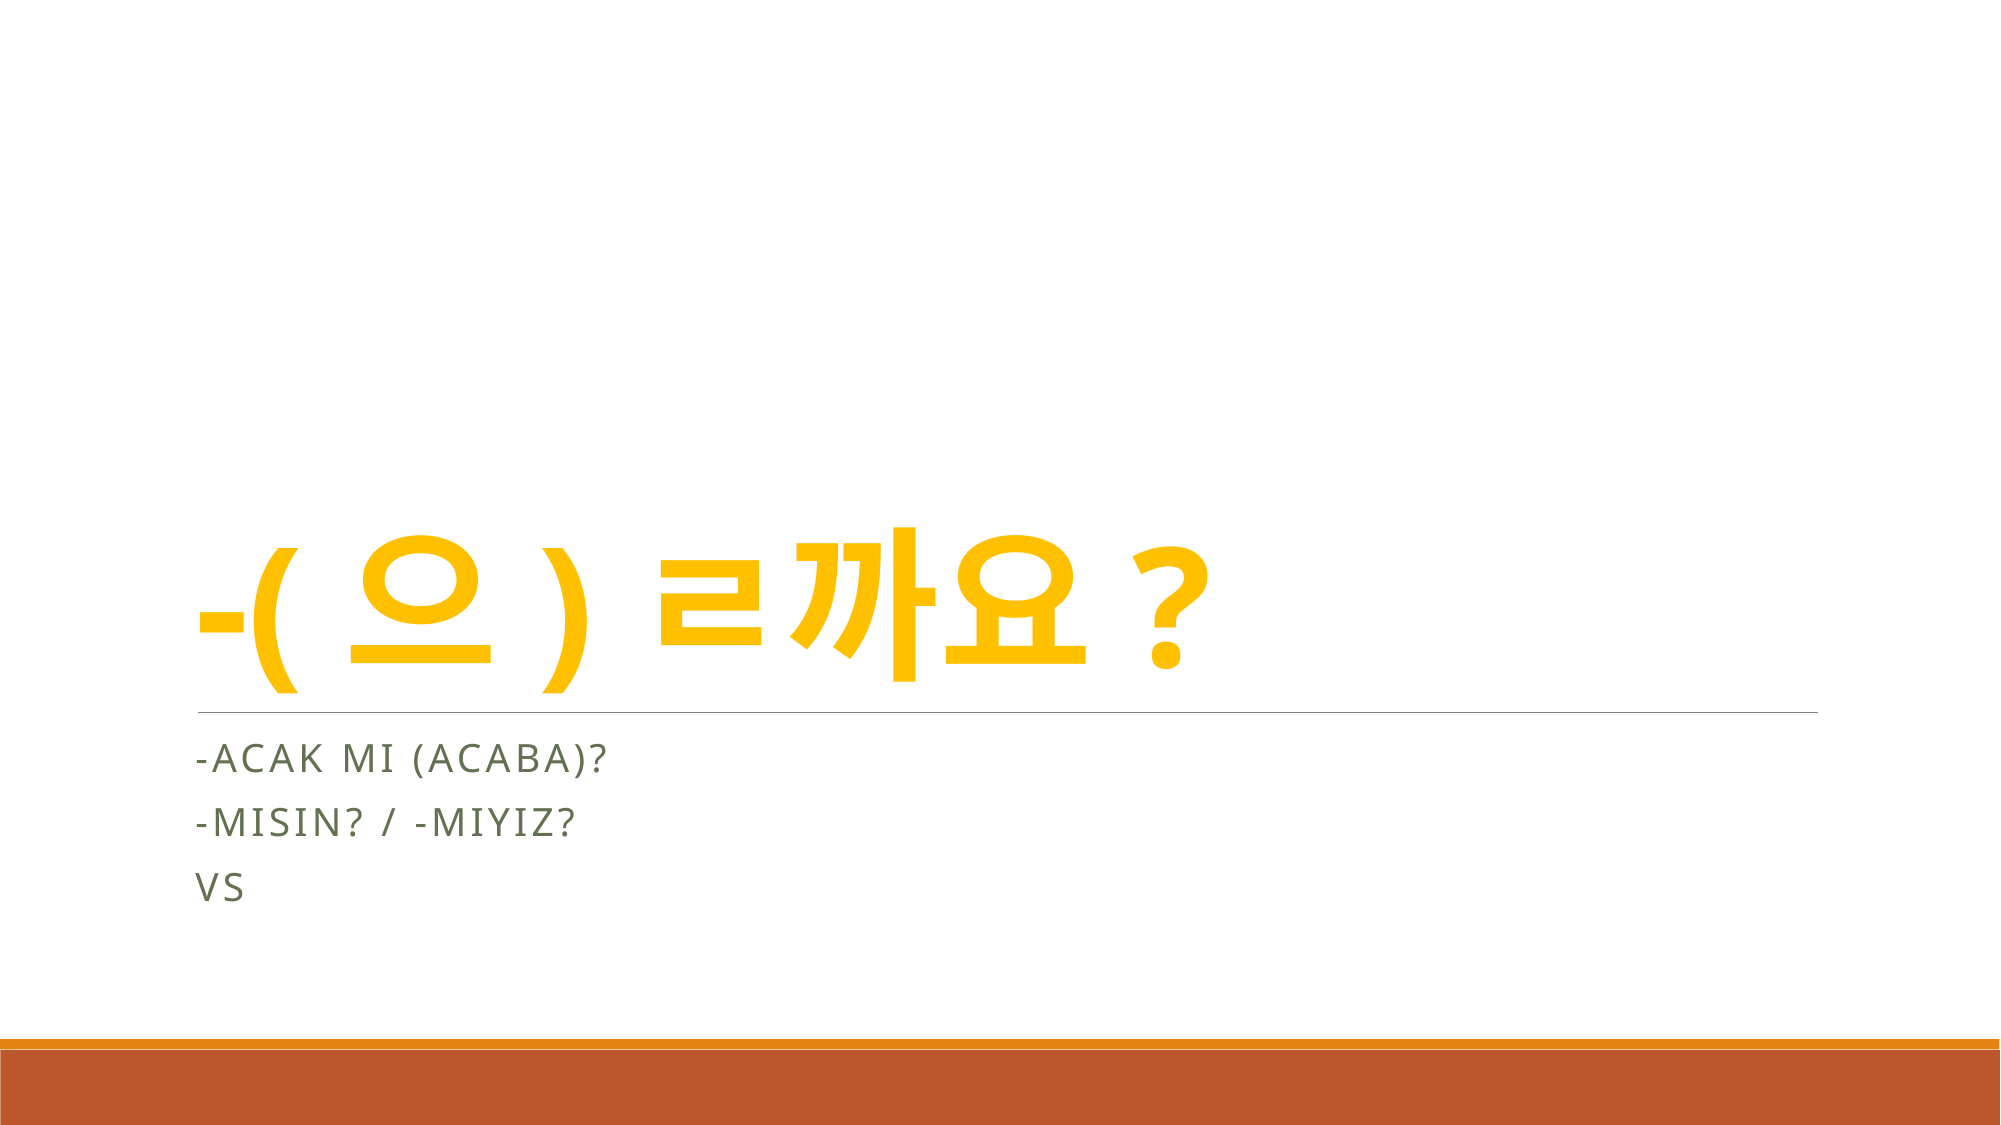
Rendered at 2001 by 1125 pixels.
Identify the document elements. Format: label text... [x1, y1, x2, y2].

subtitle -acak mı (acaba)? -mısın? / -mıyız? vs [180, 730, 1831, 919]
title -(으)ㄹ까요? [180, 124, 1830, 710]
